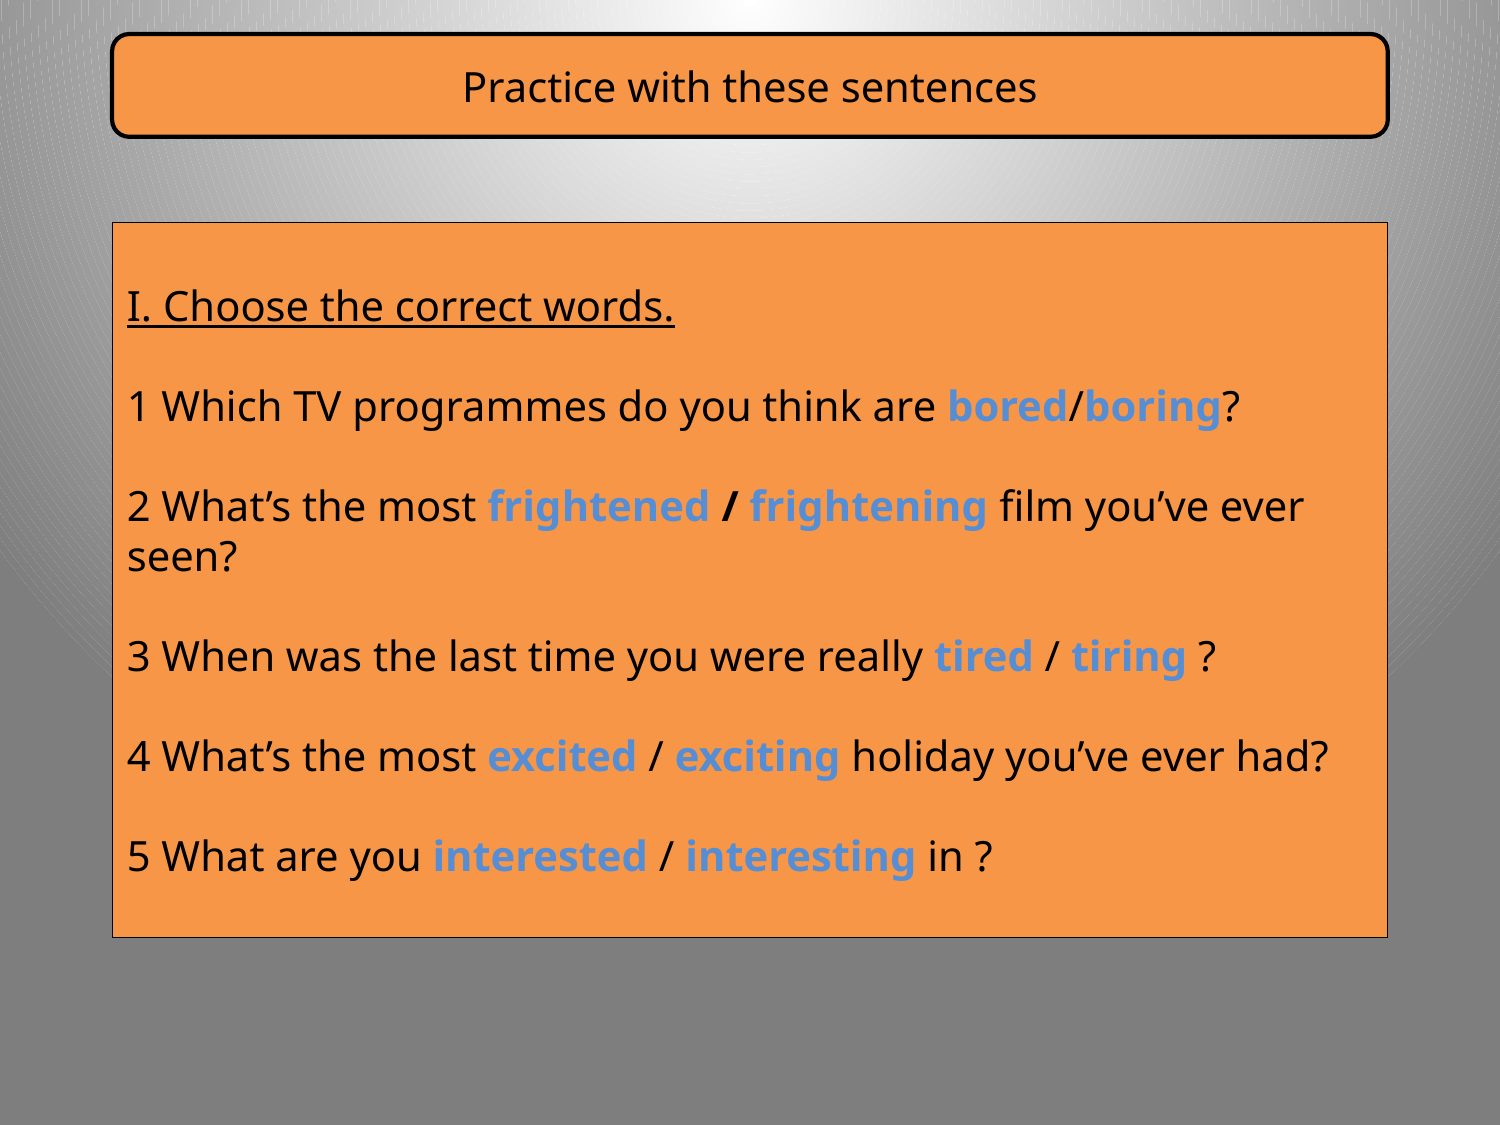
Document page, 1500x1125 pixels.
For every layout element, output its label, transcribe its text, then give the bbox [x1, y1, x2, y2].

text_box I. Choose the correct words. 1 Which TV programmes do you think are bored/boring? 2 What’s the most frightened / frightening film you’ve ever seen? 3 When was the last time you were really tired / tiring ? 4 What’s the most excited / exciting holiday you’ve ever had? 5 What are you interested / interesting in ? [112, 222, 1388, 938]
text_box Practice with these sentences [109, 31, 1390, 139]
